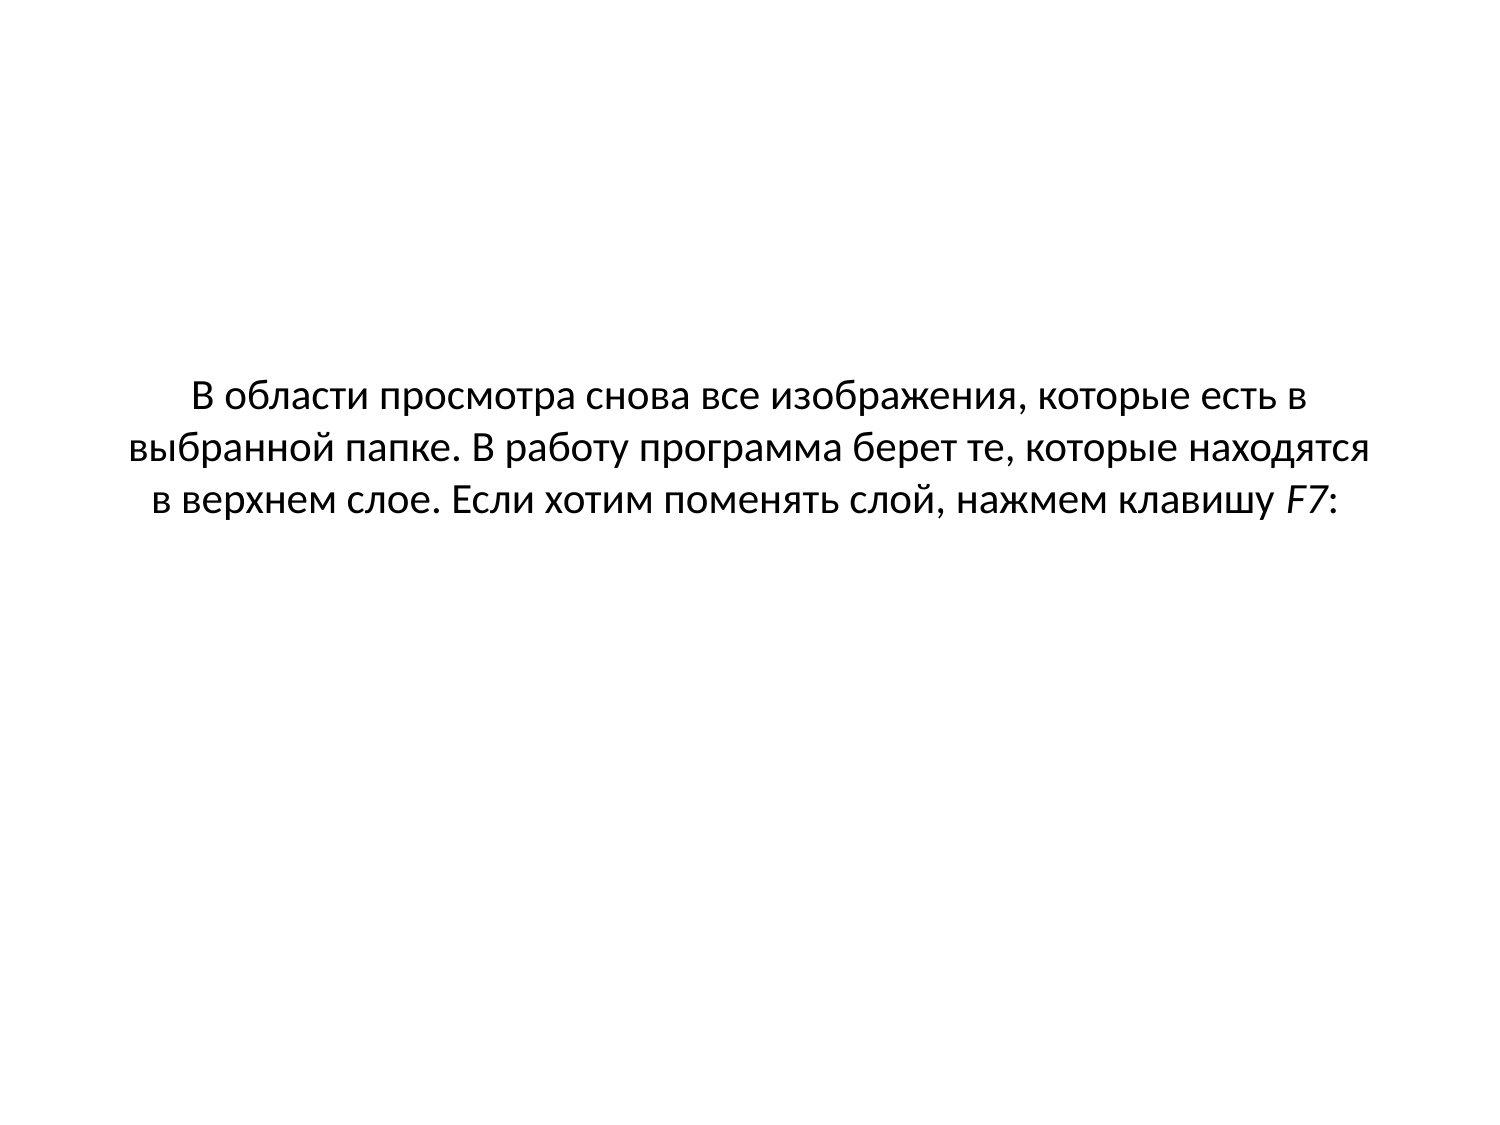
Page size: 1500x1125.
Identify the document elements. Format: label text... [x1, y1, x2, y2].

title В области просмотра снова все изображения, которые есть в выбранной папке. В работу программа берет те, которые находятся в верхнем слое. Если хотим поменять слой, нажмем клавишу F7: [112, 349, 1388, 591]
